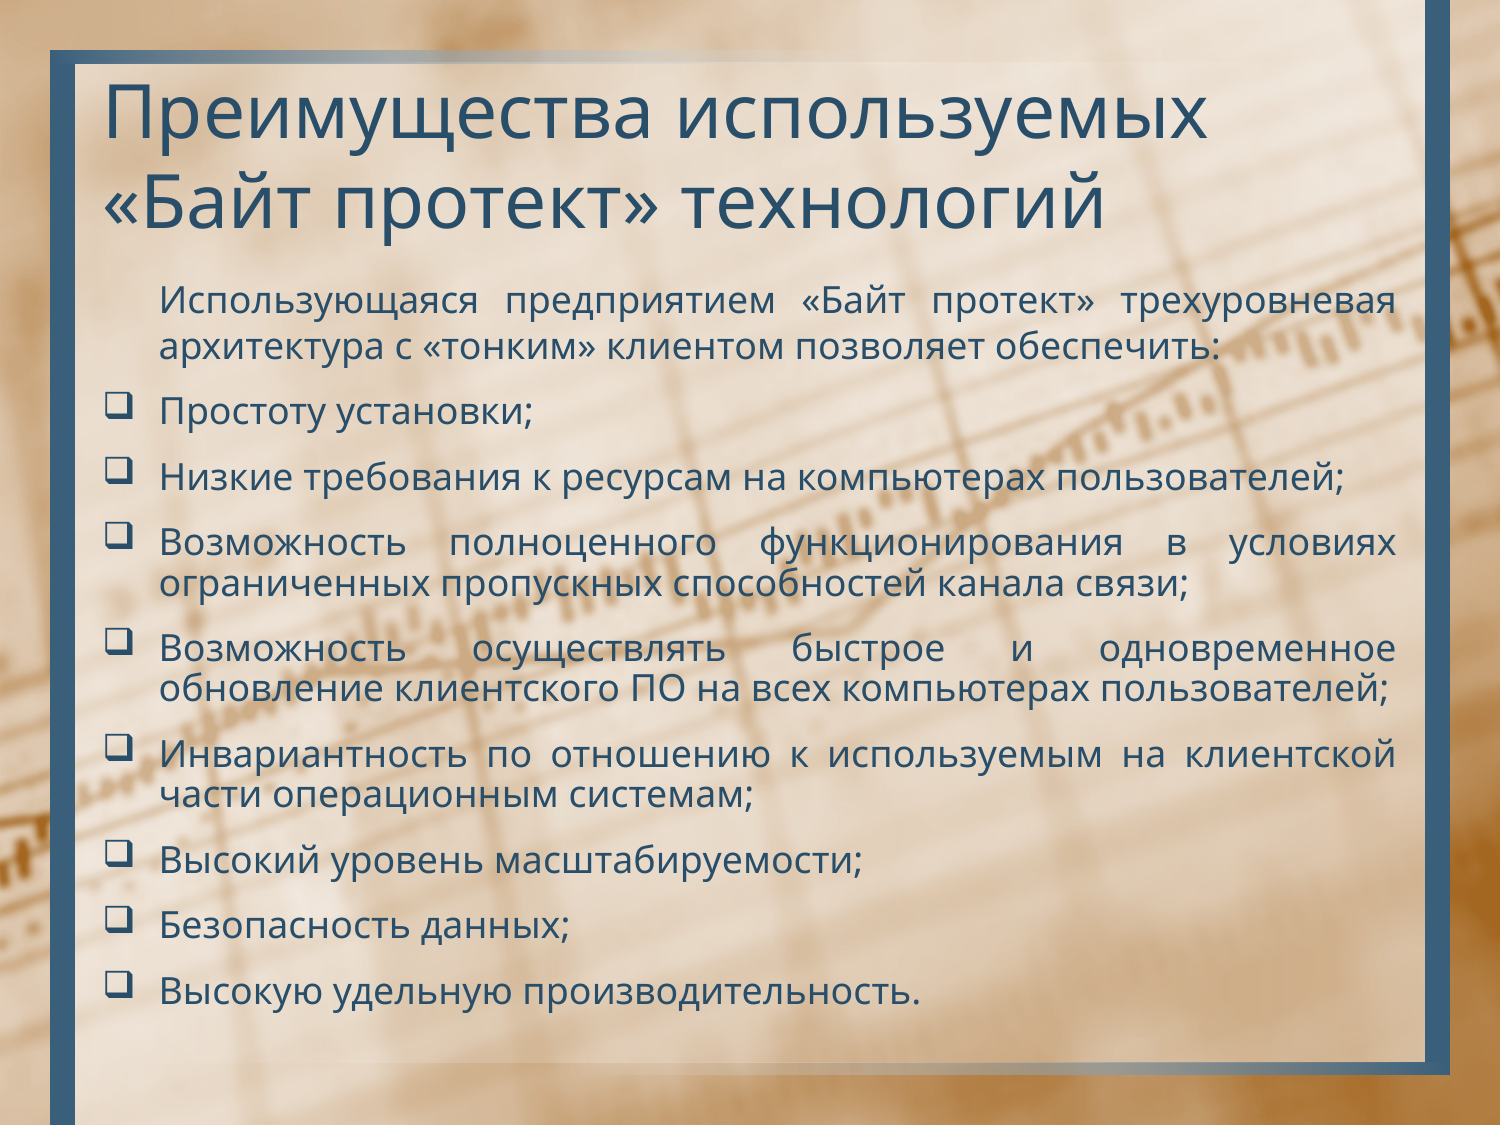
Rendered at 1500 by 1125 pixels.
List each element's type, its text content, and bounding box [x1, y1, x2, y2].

title Преимущества используемых «Байт протект» технологий [87, 75, 1413, 252]
list Использующаяся предприятием «Байт протект» трехуровневая архитектура с «тонким» клиентом позволяет обеспечить: Простоту установки; Низкие требования к ресурсам на компьютерах пользователей; Возможность полноценного функционирования в условиях ограниченных пропускных способностей канала связи; Возможность осуществлять быстрое и одновременное обновление клиентского ПО на всех компьютерах пользователей; Инвариантность по отношению к используемым на клиентской части операционным системам; Высокий уровень масштабируемости; Безопасность данных; Высокую удельную производительность. [87, 262, 1413, 1043]
